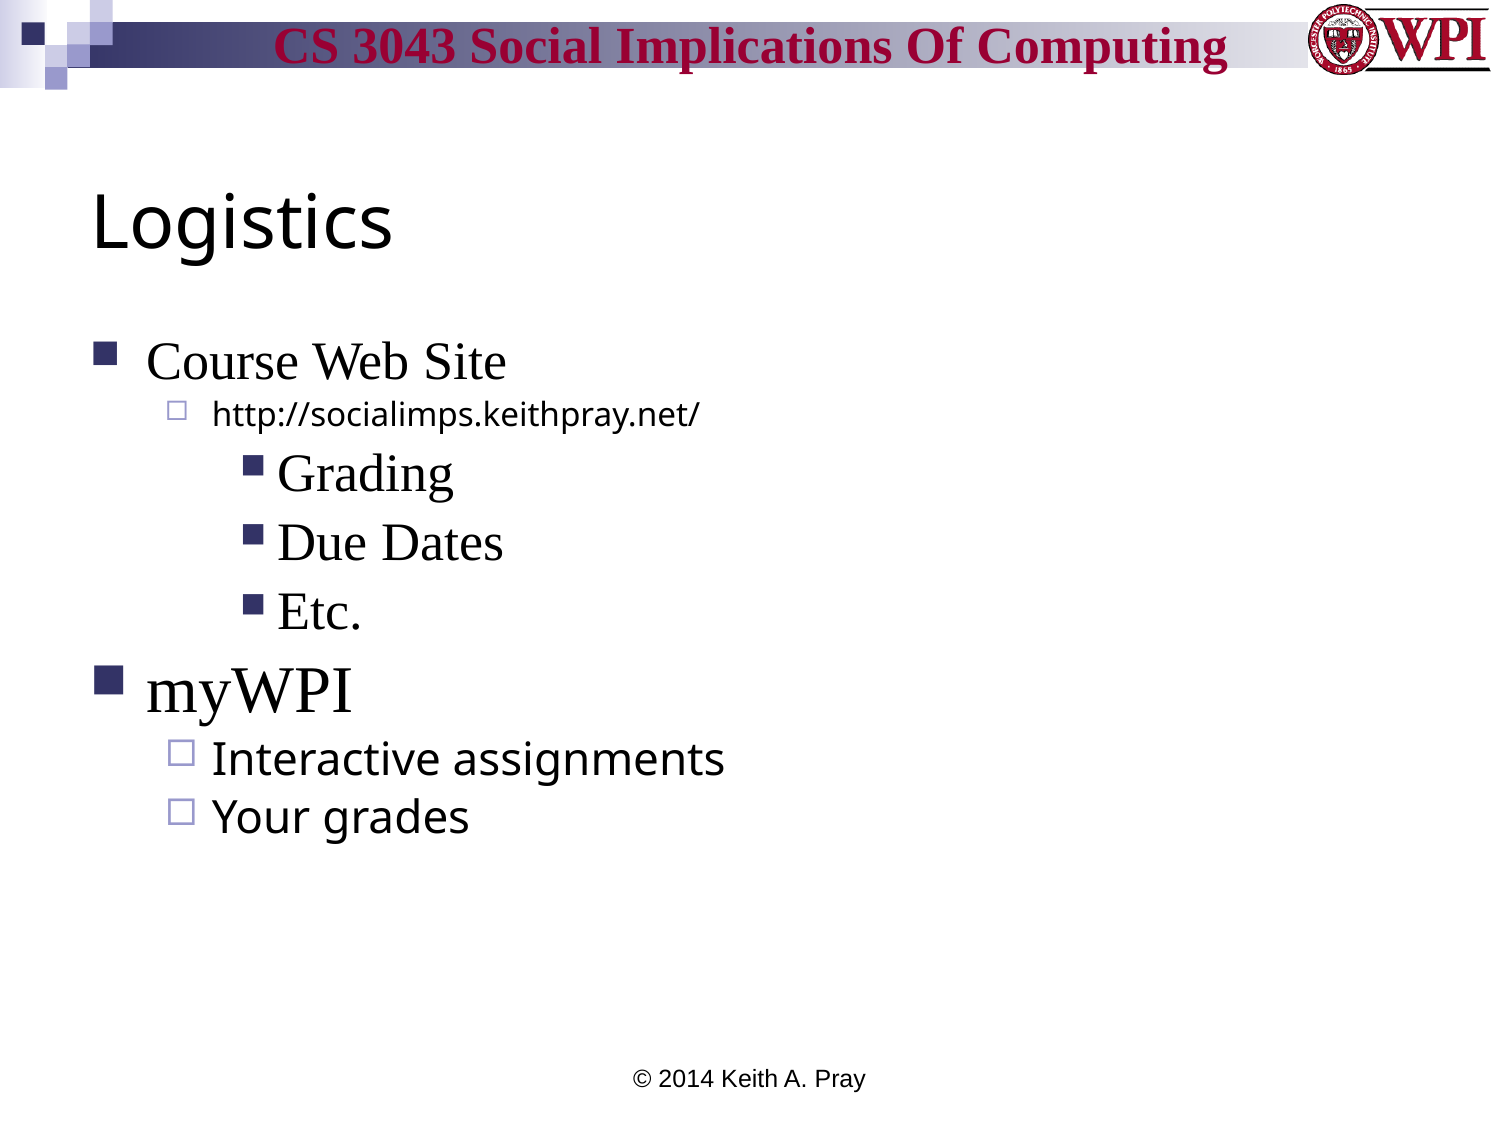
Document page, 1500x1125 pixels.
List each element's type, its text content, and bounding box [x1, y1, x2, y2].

footer © 2014 Keith A. Pray [512, 1024, 988, 1101]
picture [1308, 3, 1500, 75]
list Course Web Site http://socialimps.keithpray.net/ Grading Due Dates Etc. myWPI Interactive assignments Your grades [74, 324, 1426, 963]
title Logistics [74, 124, 1426, 313]
